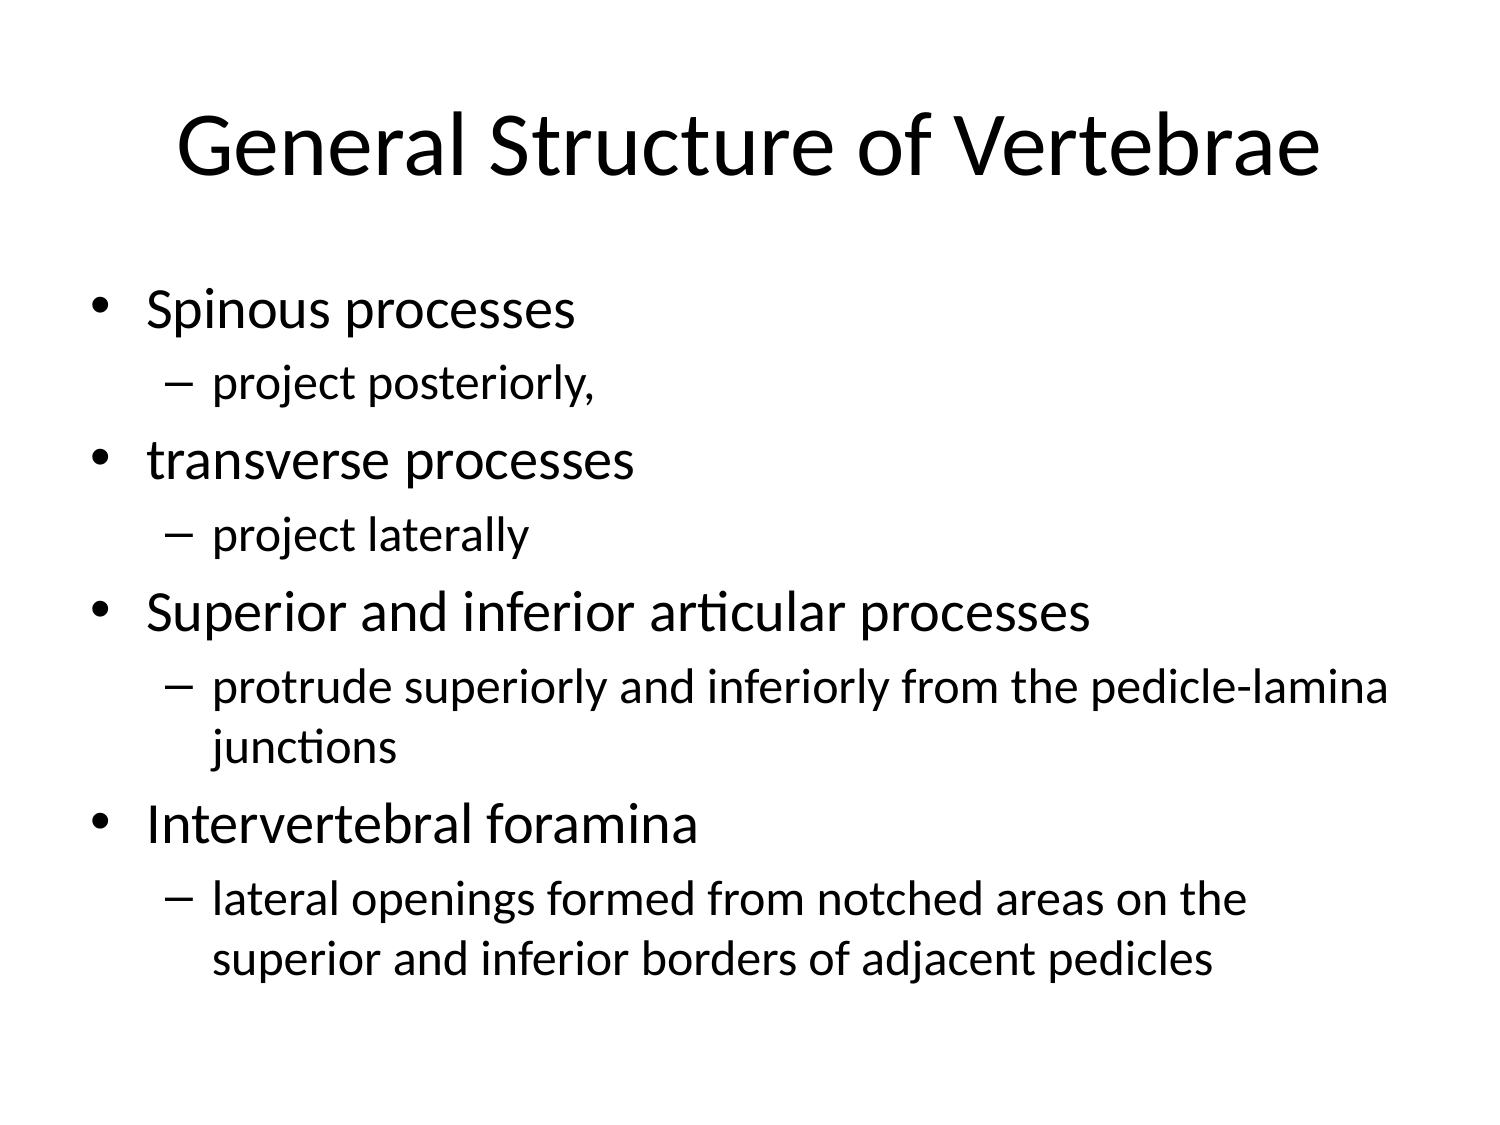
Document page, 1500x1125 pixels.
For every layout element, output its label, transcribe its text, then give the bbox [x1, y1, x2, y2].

list Spinous processes project posteriorly, transverse processes project laterally Superior and inferior articular processes protrude superiorly and inferiorly from the pedicle-lamina junctions Intervertebral foramina lateral openings formed from notched areas on the superior and inferior borders of adjacent pedicles [75, 262, 1425, 1025]
title General Structure of Vertebrae [75, 45, 1425, 233]
